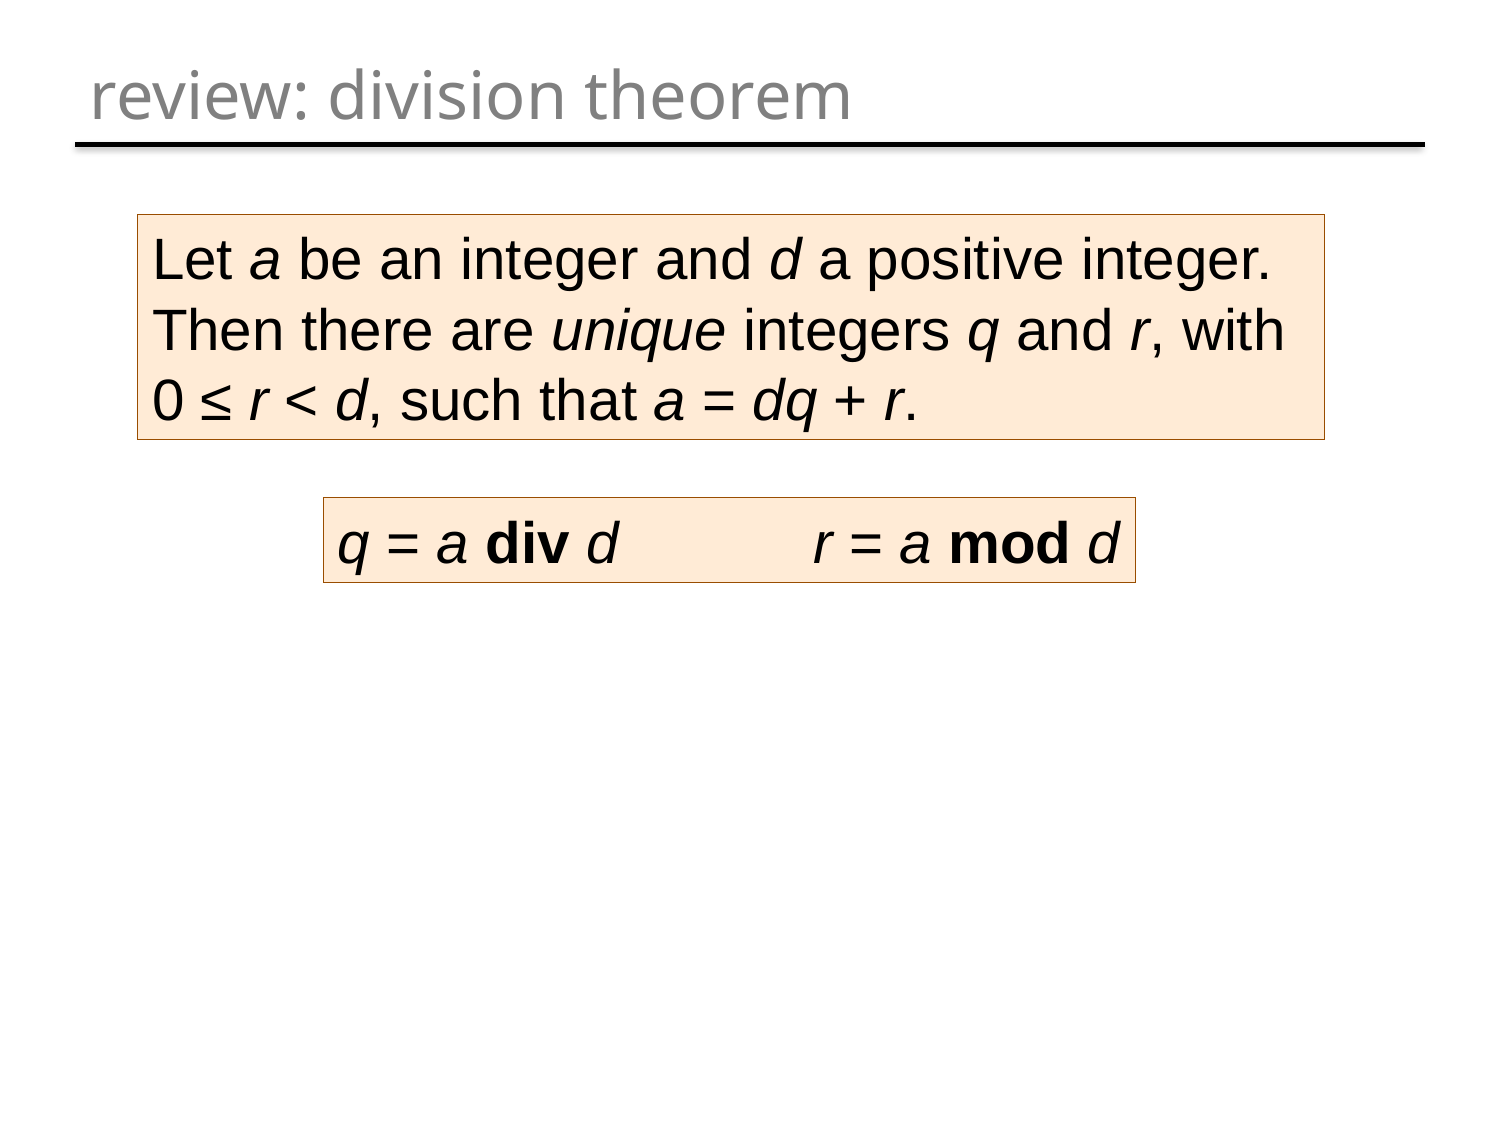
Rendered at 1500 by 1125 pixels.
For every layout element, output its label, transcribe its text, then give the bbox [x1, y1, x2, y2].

text_box q = a div d r = a mod d [323, 497, 1136, 583]
title review: division theorem [75, 45, 1425, 145]
text_box Let a be an integer and d a positive integer. Then there are unique integers q and r, with 0 ≤ r < d, such that a = dq + r. [137, 214, 1325, 440]
